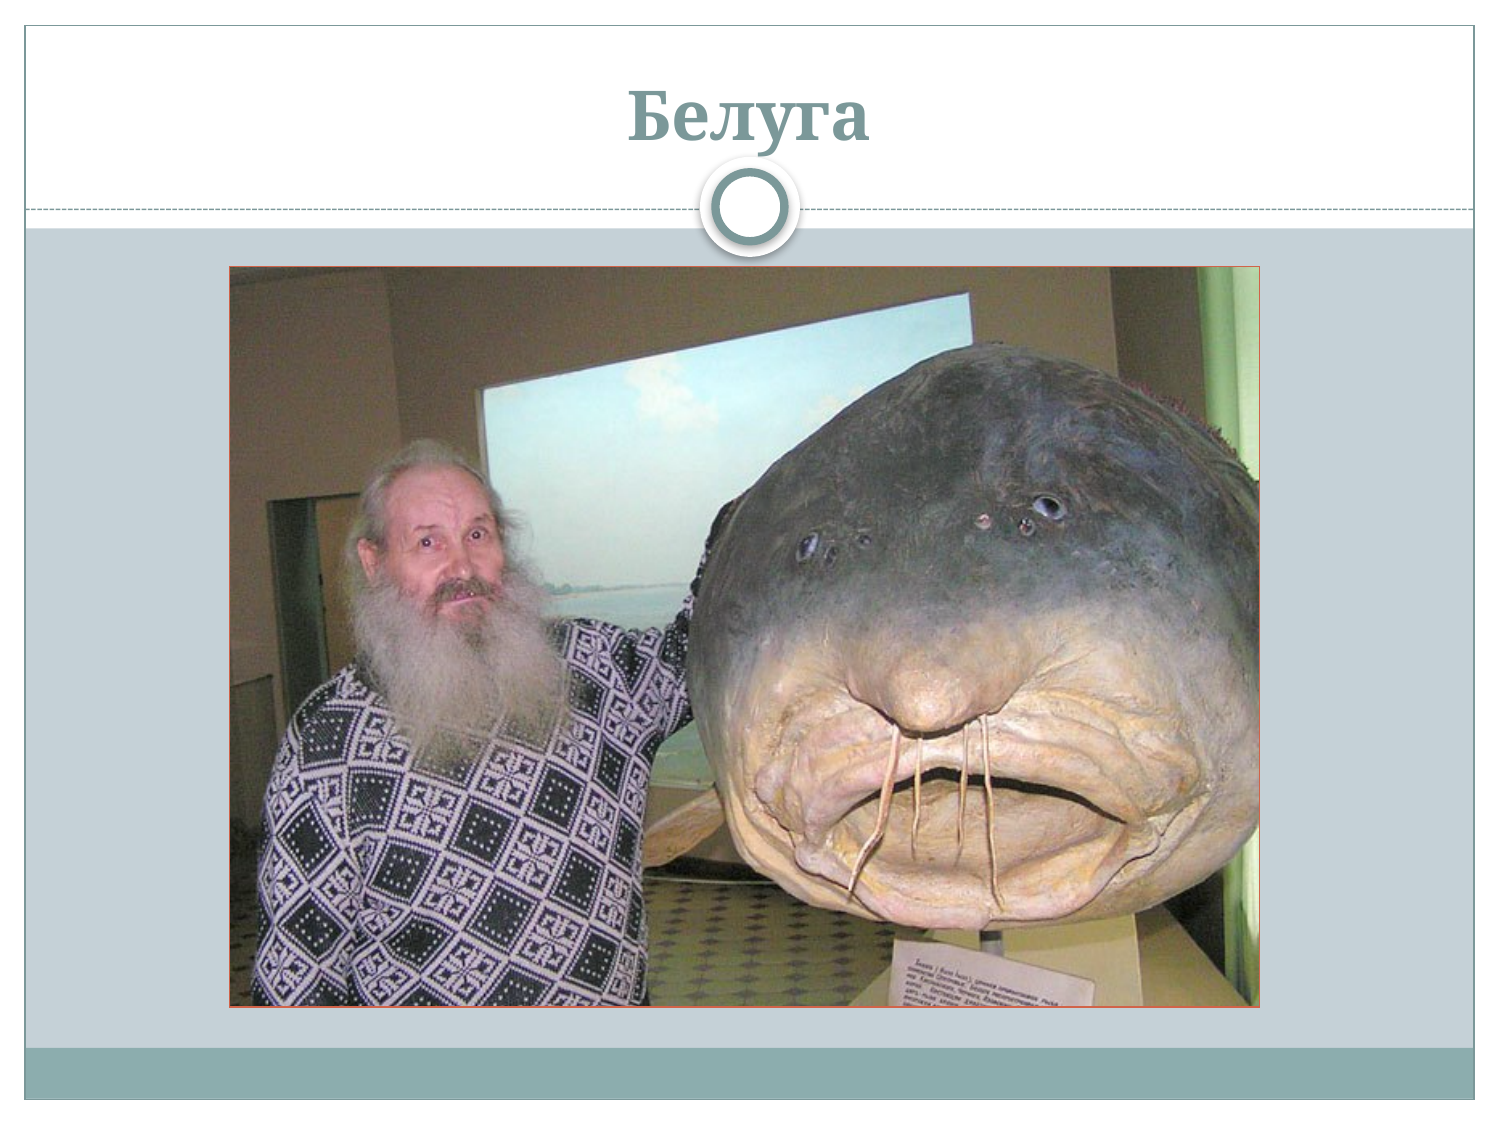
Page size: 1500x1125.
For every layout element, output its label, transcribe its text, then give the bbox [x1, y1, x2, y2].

title Белуга [49, 37, 1450, 162]
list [229, 266, 1260, 1007]
